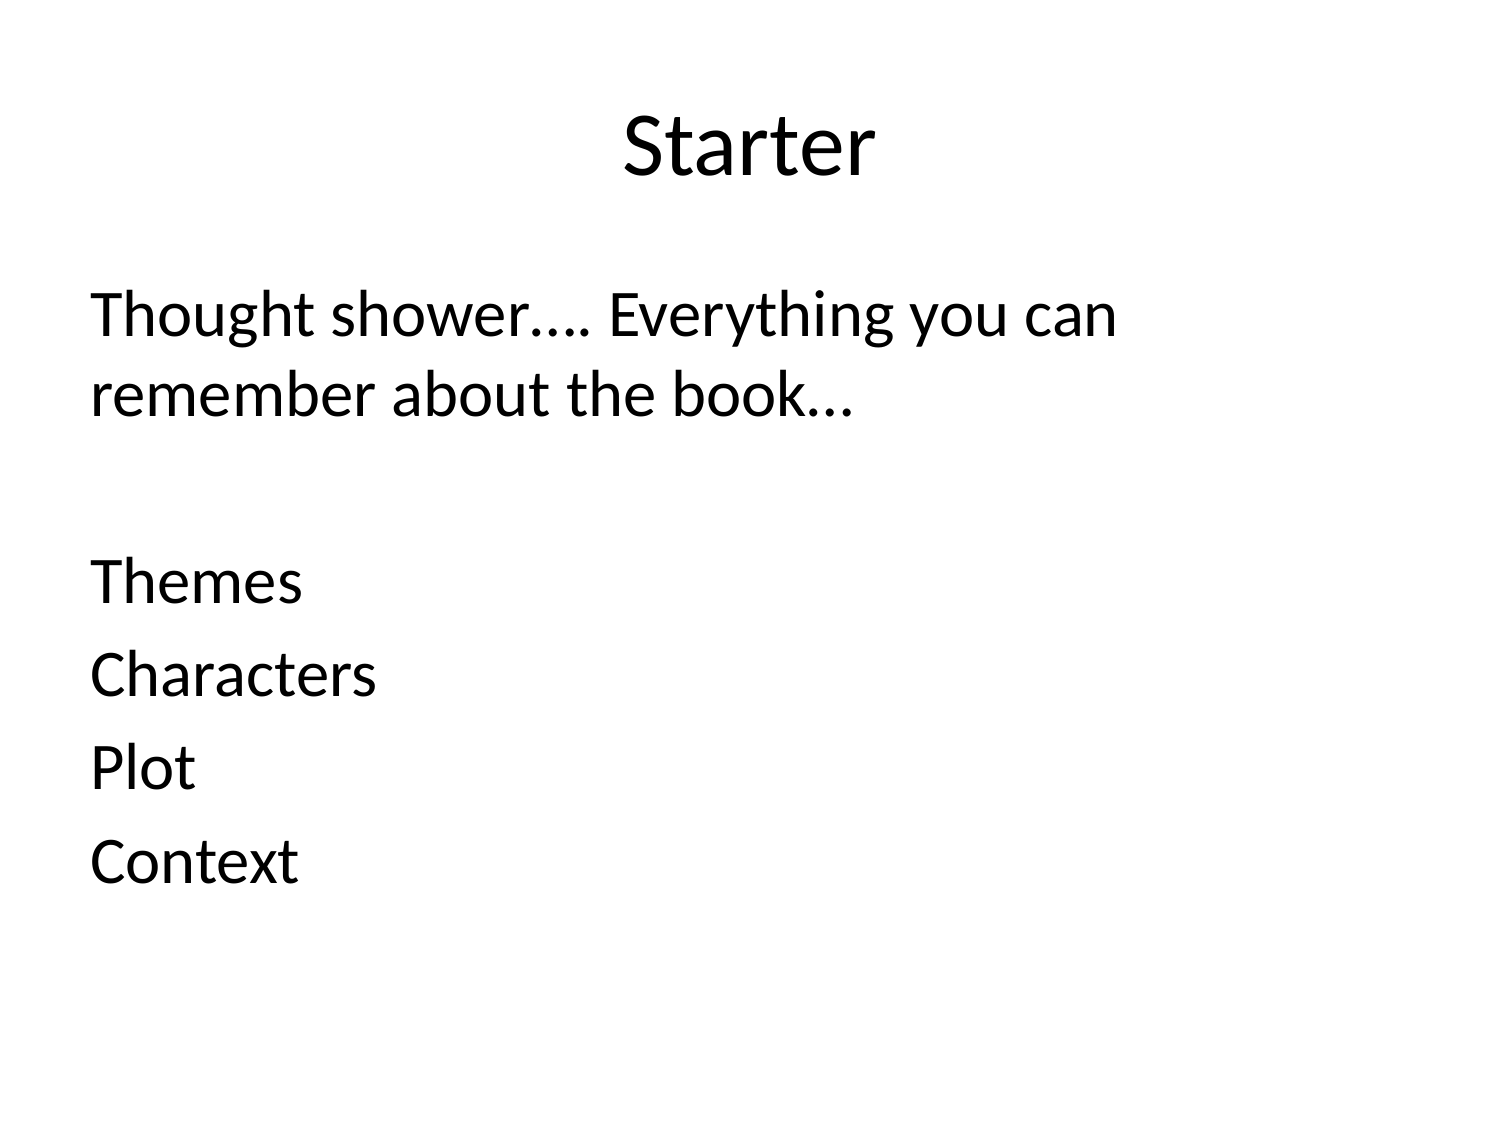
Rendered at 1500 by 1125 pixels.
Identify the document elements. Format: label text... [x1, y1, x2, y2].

title Starter [75, 45, 1425, 233]
list Thought shower…. Everything you can remember about the book… Themes Characters Plot Context [75, 262, 1425, 1005]
